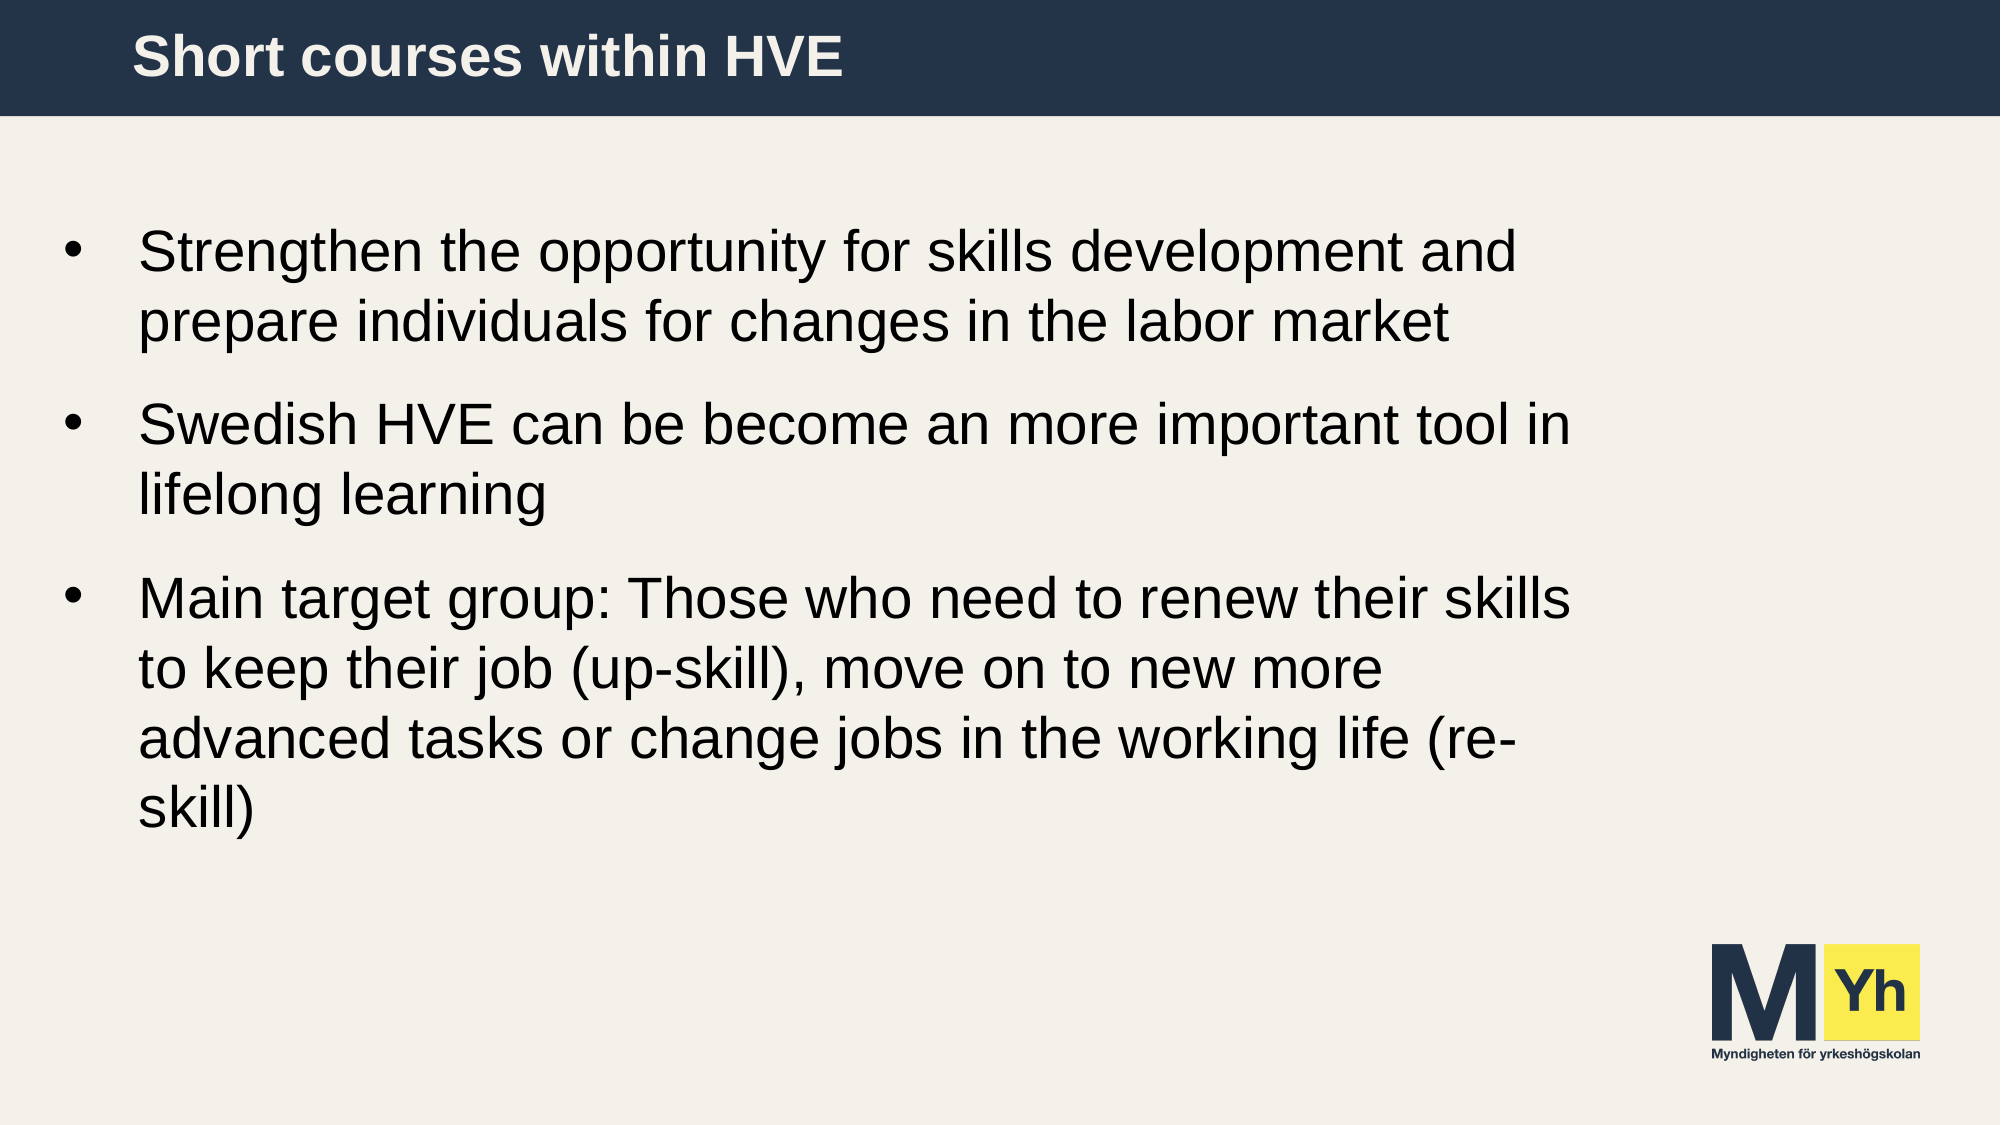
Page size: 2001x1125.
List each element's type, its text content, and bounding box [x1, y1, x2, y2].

picture [1712, 944, 1920, 1061]
list Strengthen the opportunity for skills development and prepare individuals for changes in the labor market Swedish HVE can be become an more important tool in lifelong learning Main target group: Those who need to renew their skills to keep their job (up-skill), move on to new more advanced tasks or change jobs in the working life (re-skill) [48, 205, 1595, 920]
title Short courses within HVE [0, 0, 2000, 117]
